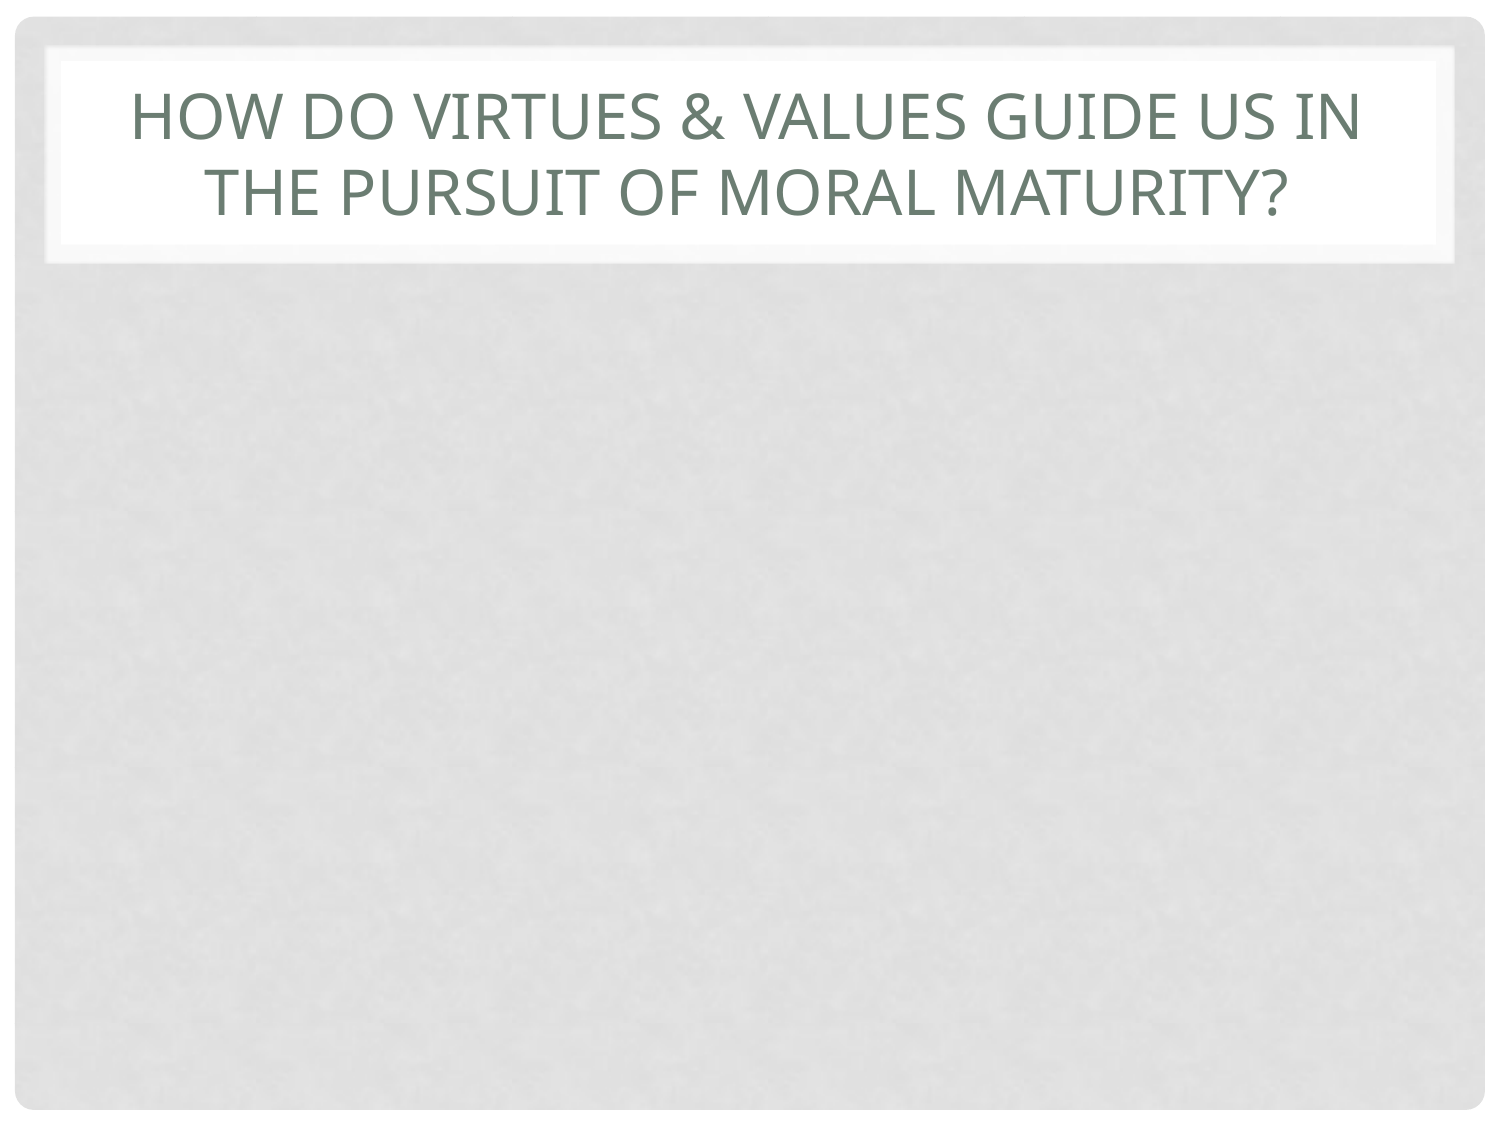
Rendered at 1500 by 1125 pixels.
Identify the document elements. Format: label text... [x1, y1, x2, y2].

title How do virtues & values guide us in the pursuit of moral maturity? [69, 66, 1425, 238]
